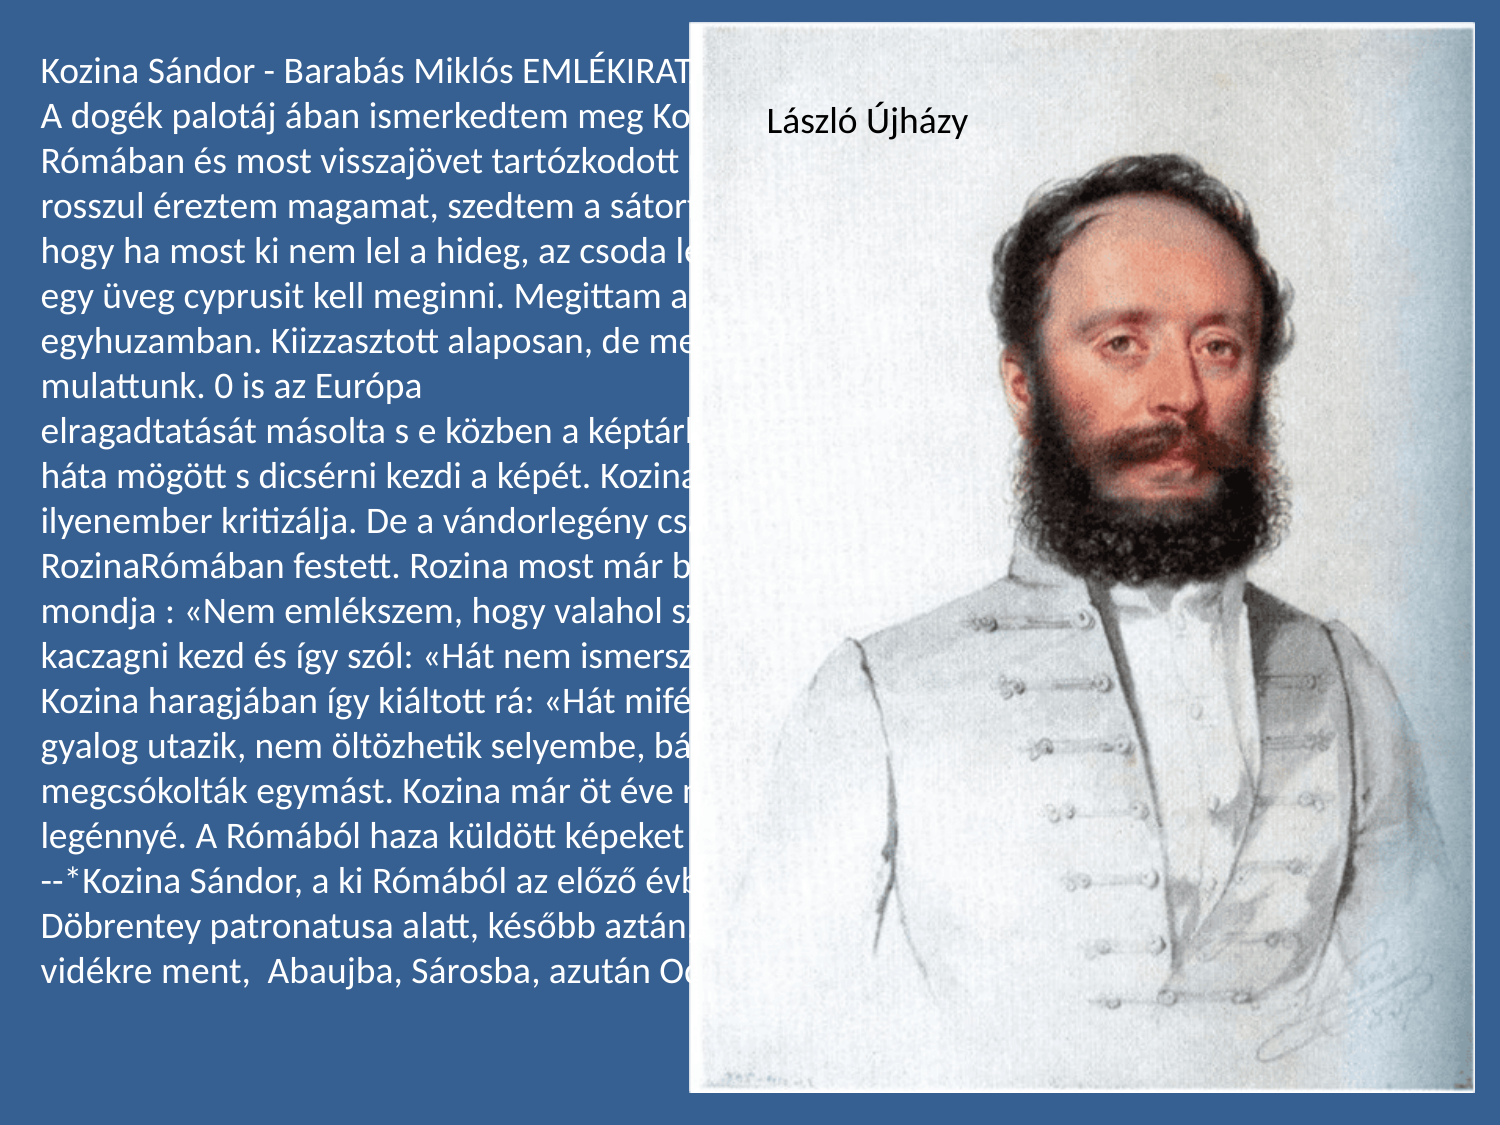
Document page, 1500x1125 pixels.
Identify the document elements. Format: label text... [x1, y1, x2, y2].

text_box Kozina Sándor - Barabás Miklós EMLÉKIRATAI-ból: A dogék palotáj ában ismerkedtem meg Kozina Sándorral, a ki már öt évet töltött volt Rómában és most visszajövet tartózkodott pár hónapig Velencében. Egyszer délfelé nagyon rosszul éreztem magamat, szedtem a sátorfámat, hogy haza menjek. Mondom Rozinának, hogy ha most ki nem lel a hideg, az csoda lesz. — Ezen könnyű segítem, — mondta ő, —csak egy üveg cyprusit kell meginni. Megittam a jóféle cyprusi bort s másnap reggelig aludtam tőle egyhuzamban. Kiizzasztott alaposan, de meg is gyógyultam tőle. Rozinán egyszer jót mulattunk. 0 is az Európa elragadtatását másolta s e közben a képtárlátogatók közül megáll egy mesterlegény forma a háta mögött s dicsérni kezdi a képét. Kozina méltatlankodva néz hátra, röstellve, hogy ilyenember kritizálja. De a vándorlegény csak kezdi fölsorolni mindazokat a képeket, a miket RozinaRómában festett. Rozina most már boszusan fölkelt és a kopott alak elé állva gúnyosan mondja : «Nem emlékszem, hogy valahol szerencsém lett volna i). A vándorlegény erre kaczagni kezd és így szól: «Hát nem ismersz meg engem? Nem ismered meg az öcsédet? » Kozina haragjában így kiáltott rá: «Hát miféle lump lett belőled?» — Jaj barátom, ha az ember gyalog utazik, nem öltözhetik selyembe, bársonyba, — felelte az öcscse, azután megölelték, megcsókolták egymást. Kozina már öt éve nem járt otthon s az öcsse azóta serdült föl legénnyé. A Rómából haza küldött képeket otthon látta s most eljött a bátyja elébe. – --*Kozina Sándor, a ki Rómából az előző évben jött Magyarországba, most Budán dolgozott Döbrentey patronatusa alatt, később aztán, úgy emlékszem hogy gróf Szirmayval a felső vidékre ment, Abaujba, Sárosba, azután Odesszába s onnan Szent Pétervárra utazott. [25, 38, 684, 1044]
picture [689, 21, 1475, 1093]
